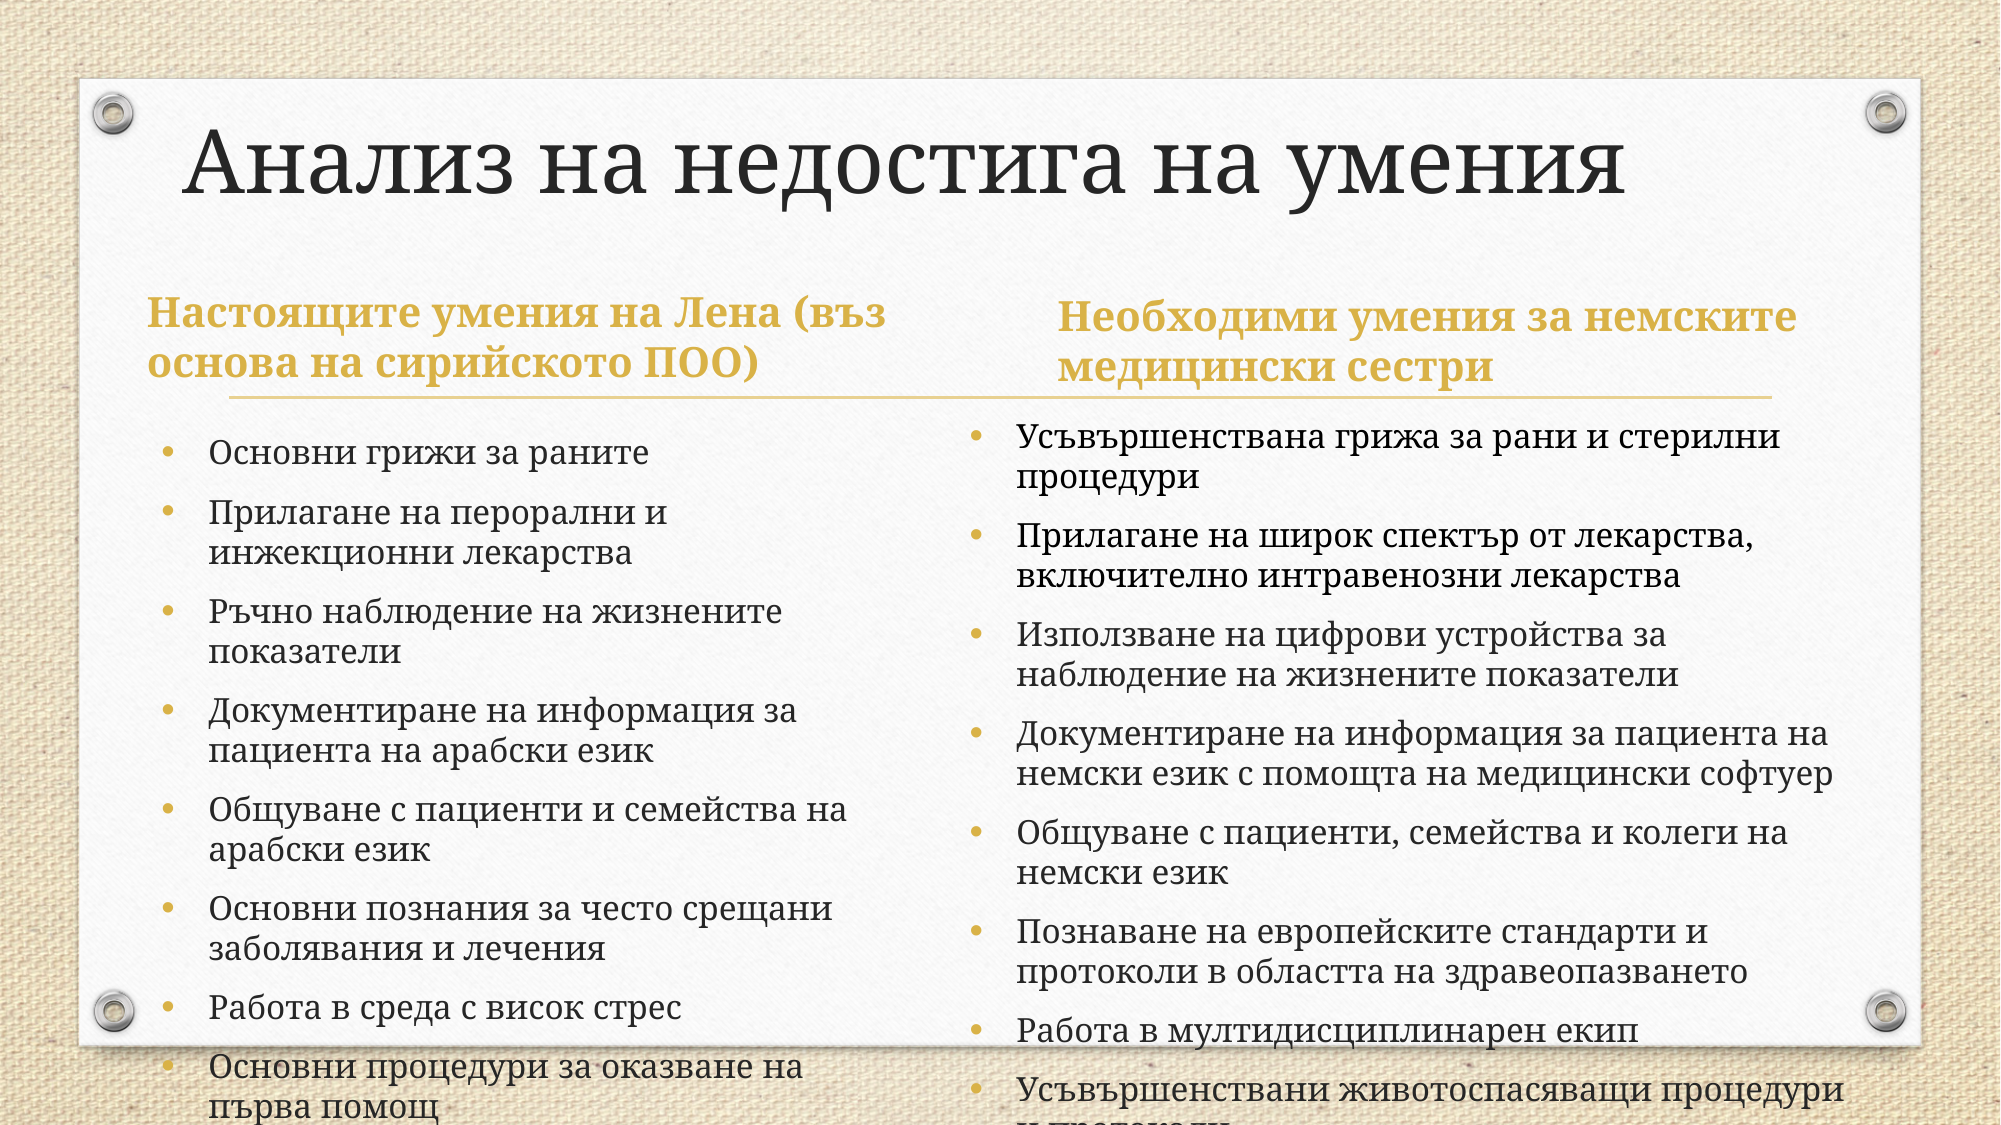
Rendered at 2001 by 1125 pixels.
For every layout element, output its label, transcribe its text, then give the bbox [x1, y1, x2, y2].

list Настоящите умения на Лена (въз основа на сирийското ПОО) [131, 298, 995, 394]
list Основни грижи за раните Прилагане на перорални и инжекционни лекарства Ръчно наблюдение на жизнените показатели Документиране на информация за пациента на арабски език Общуване с пациенти и семейства на арабски език Основни познания за често срещани заболявания и лечения Работа в среда с висок стрес Основни процедури за оказване на първа помощ [146, 424, 923, 999]
title Анализ на недостига на умения [146, 96, 1664, 220]
list Необходими умения за немските медицински сестри [1042, 298, 1852, 398]
picture [0, 0, 2001, 1125]
list Усъвършенствана грижа за рани и стерилни процедури Прилагане на широк спектър от лекарства, включително интравенозни лекарства Използване на цифрови устройства за наблюдение на жизнените показатели Документиране на информация за пациента на немски език с помощта на медицински софтуер Общуване с пациенти, семейства и колеги на немски език Познаване на европейските стандарти и протоколи в областта на здравеопазването Работа в мултидисциплинарен екип Усъвършенствани животоспасяващи процедури и протоколи Спазване на германските закони за здравеопазване и разпоредби за поверителност [954, 407, 1881, 999]
